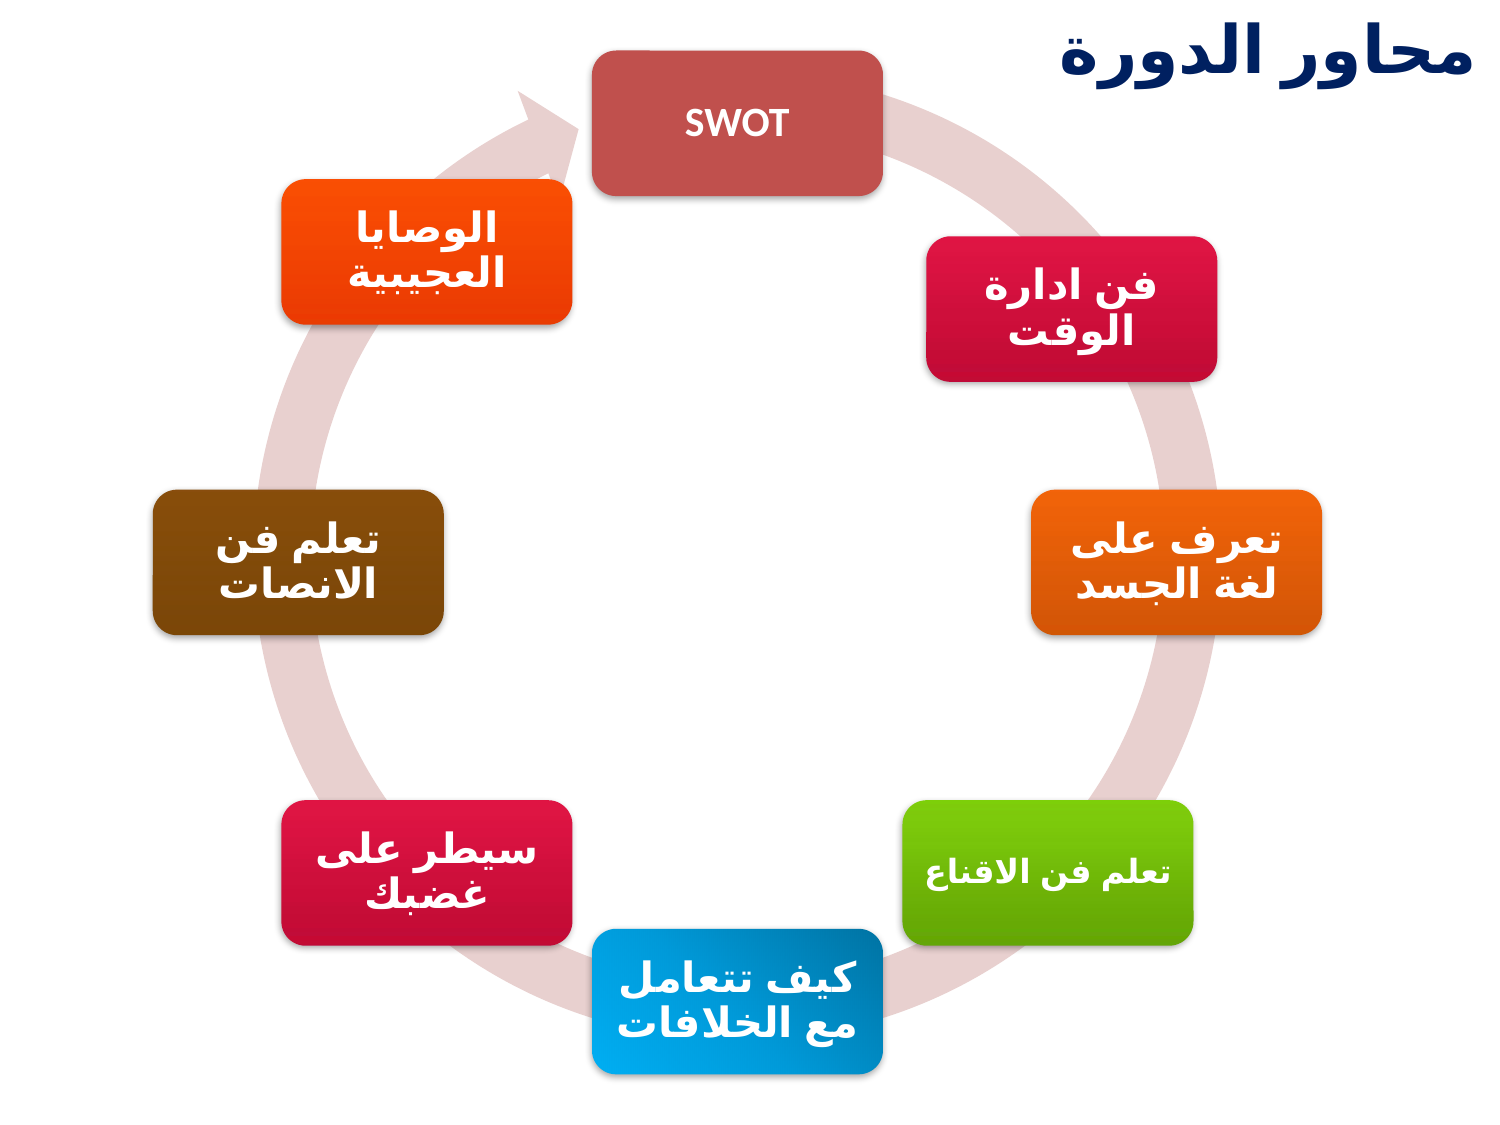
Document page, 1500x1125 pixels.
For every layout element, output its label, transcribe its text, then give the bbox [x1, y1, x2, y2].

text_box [124, 49, 1351, 1076]
text_box محاور الدورة [844, 0, 1492, 95]
